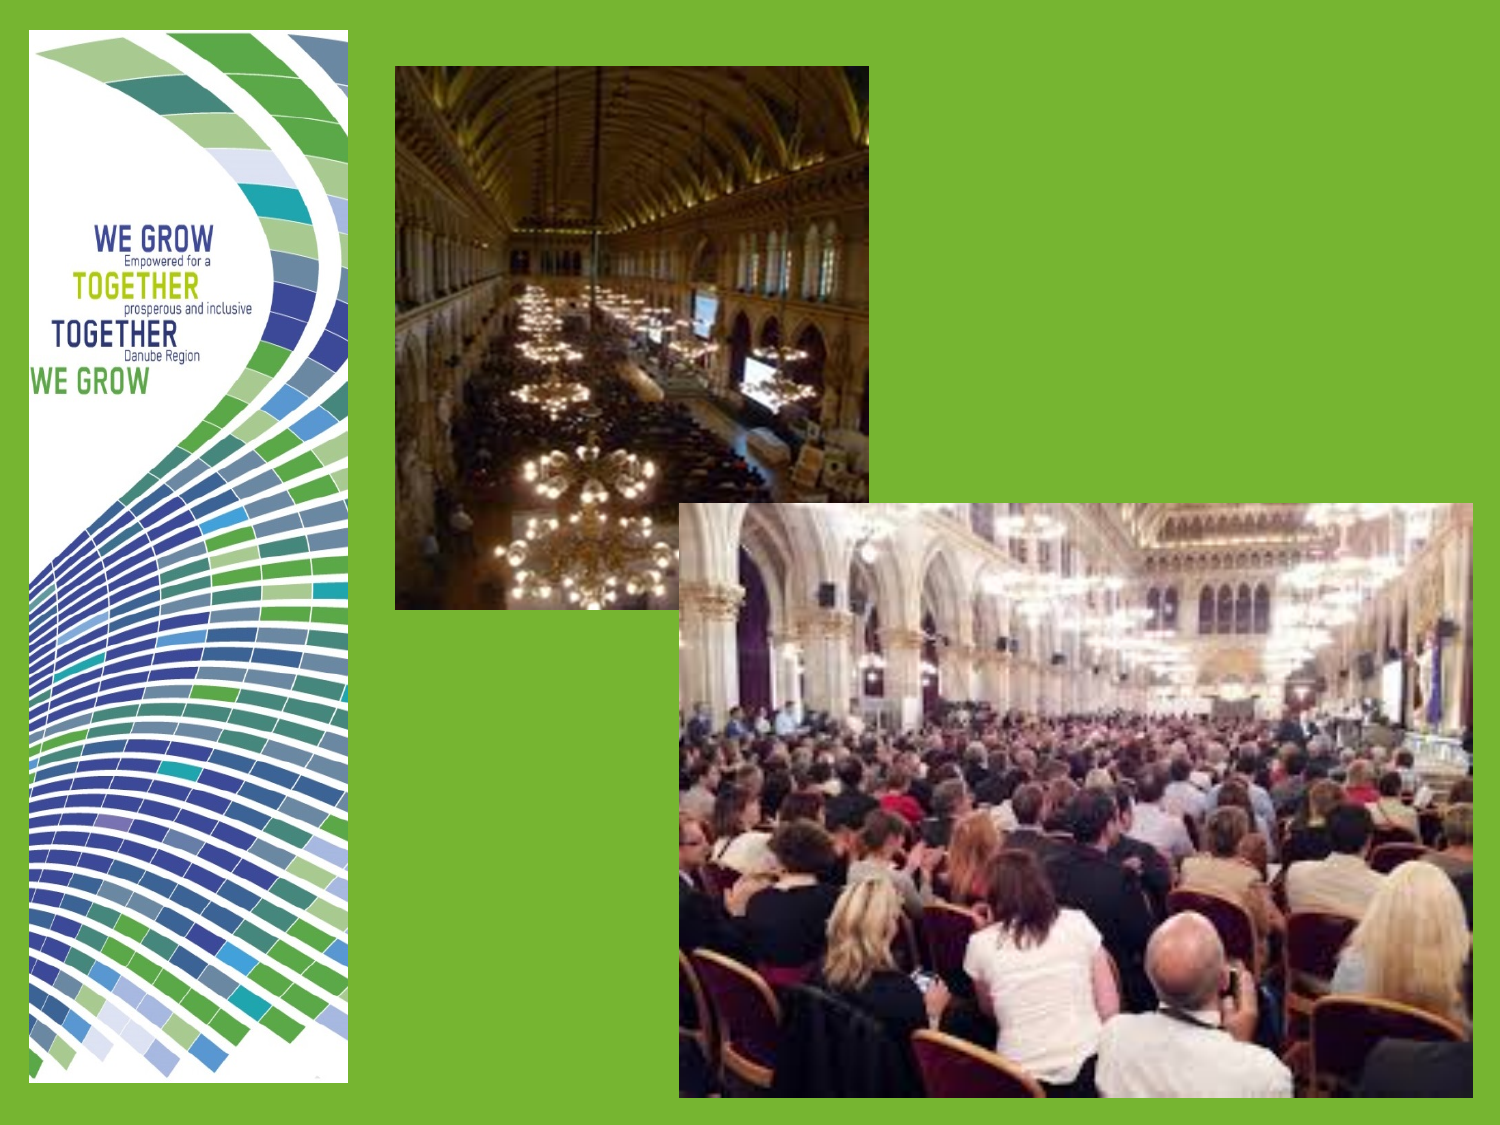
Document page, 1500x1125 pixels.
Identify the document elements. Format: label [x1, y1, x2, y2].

picture [395, 66, 1473, 1098]
list [29, 30, 349, 1083]
